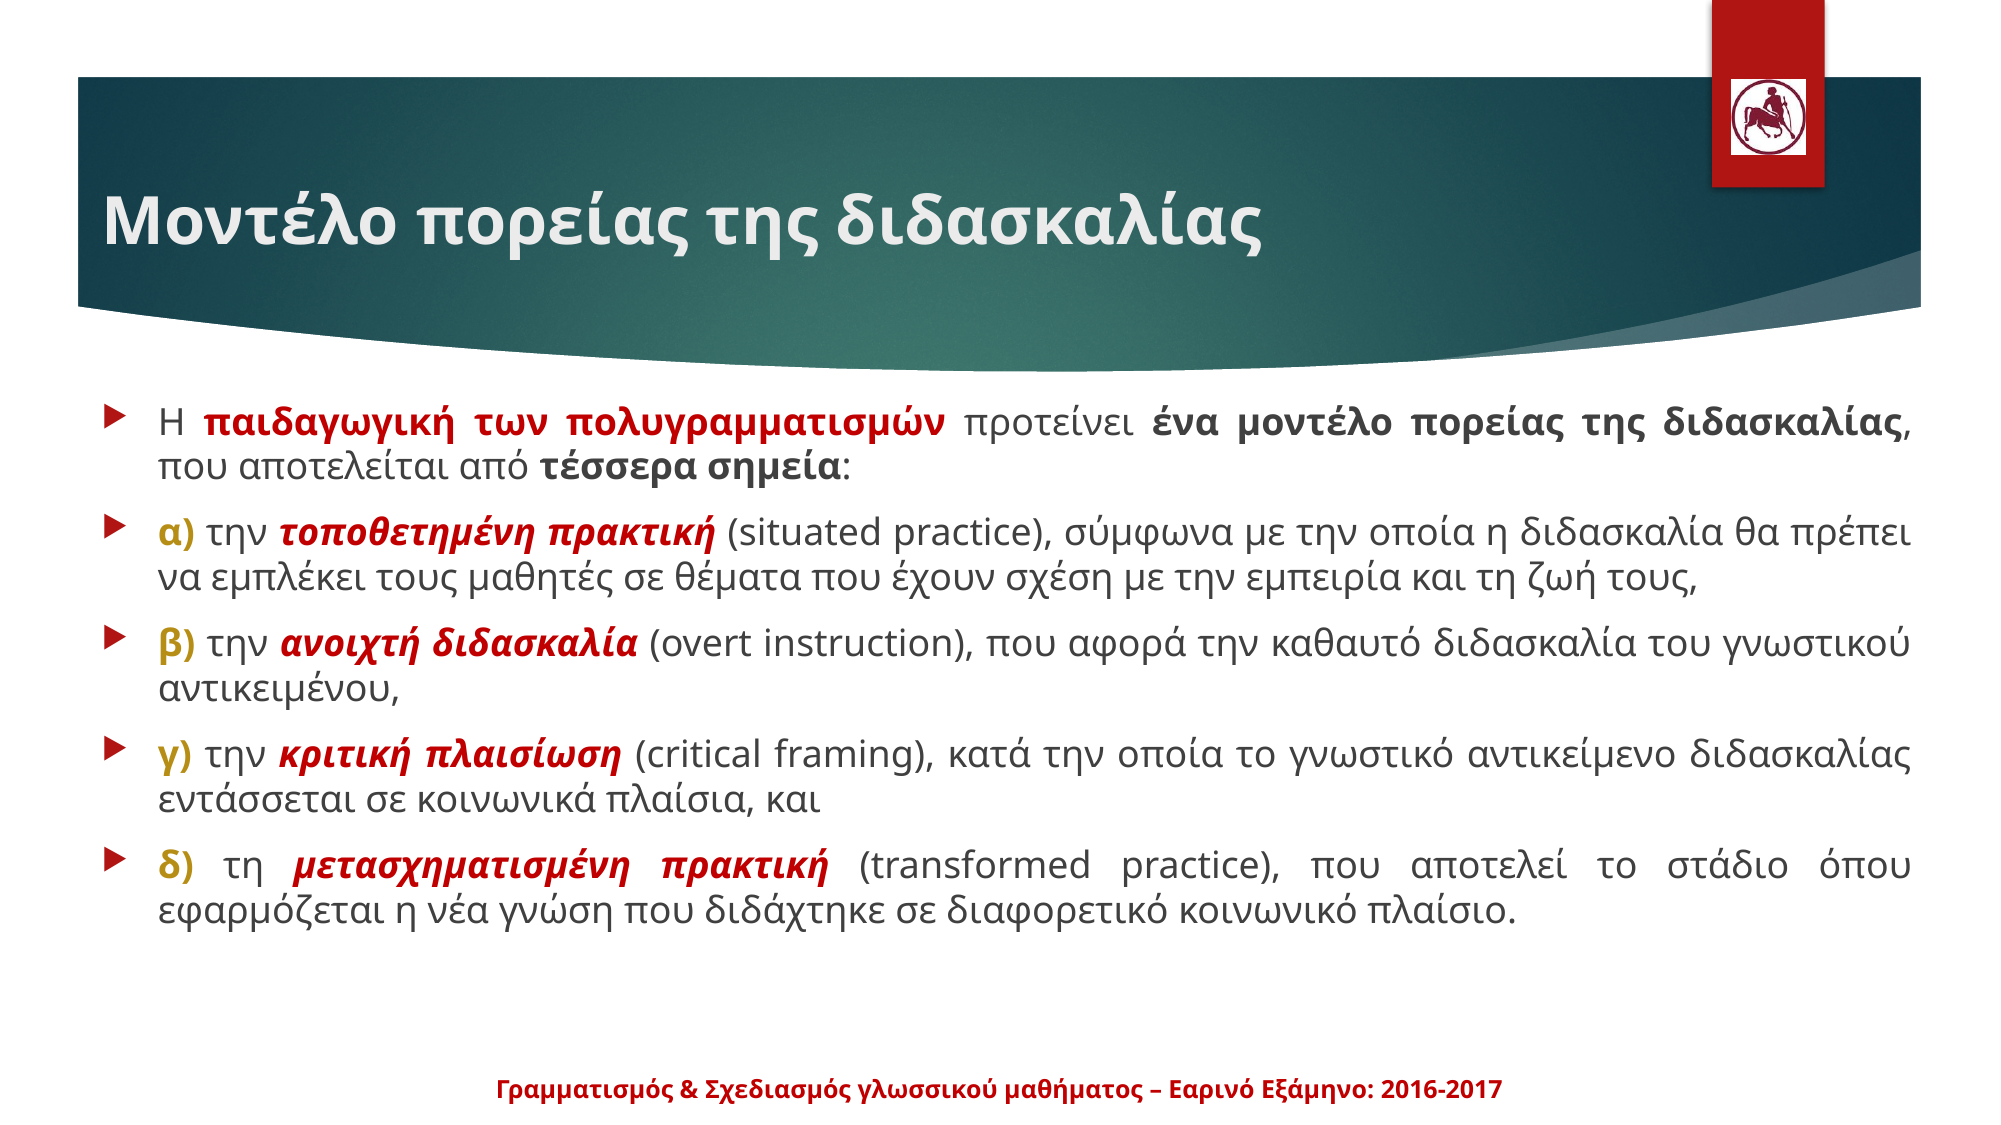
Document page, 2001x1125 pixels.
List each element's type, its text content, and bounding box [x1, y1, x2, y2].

list Η παιδαγωγική των πολυγραμματισμών προτείνει ένα μοντέλο πορείας της διδασκαλίας, που αποτελείται από τέσσερα σημεία: α) την τοποθετημένη πρακτική (situated practice), σύμφωνα με την οποία η διδασκαλία θα πρέπει να εμπλέκει τους μαθητές σε θέματα που έχουν σχέση με την εμπειρία και τη ζωή τους, β) την ανοιχτή διδασκαλία (overt instruction), που αφορά την καθαυτό διδασκαλία του γνωστικού αντικειμένου, γ) την κριτική πλαισίωση (critical framing), κατά την οποία το γνωστικό αντικείμενο διδασκαλίας εντάσσεται σε κοινωνικά πλαίσια, και δ) τη μετασχηματισμένη πρακτική (transformed practice), που αποτελεί το στάδιο όπου εφαρμόζεται η νέα γνώση που διδάχτηκε σε διαφορετικό κοινωνικό πλαίσιο. [86, 389, 1928, 1049]
footer [86, 1048, 720, 1099]
picture [1731, 79, 1806, 155]
title Μοντέλο πορείας της διδασκαλίας [86, 159, 1627, 276]
